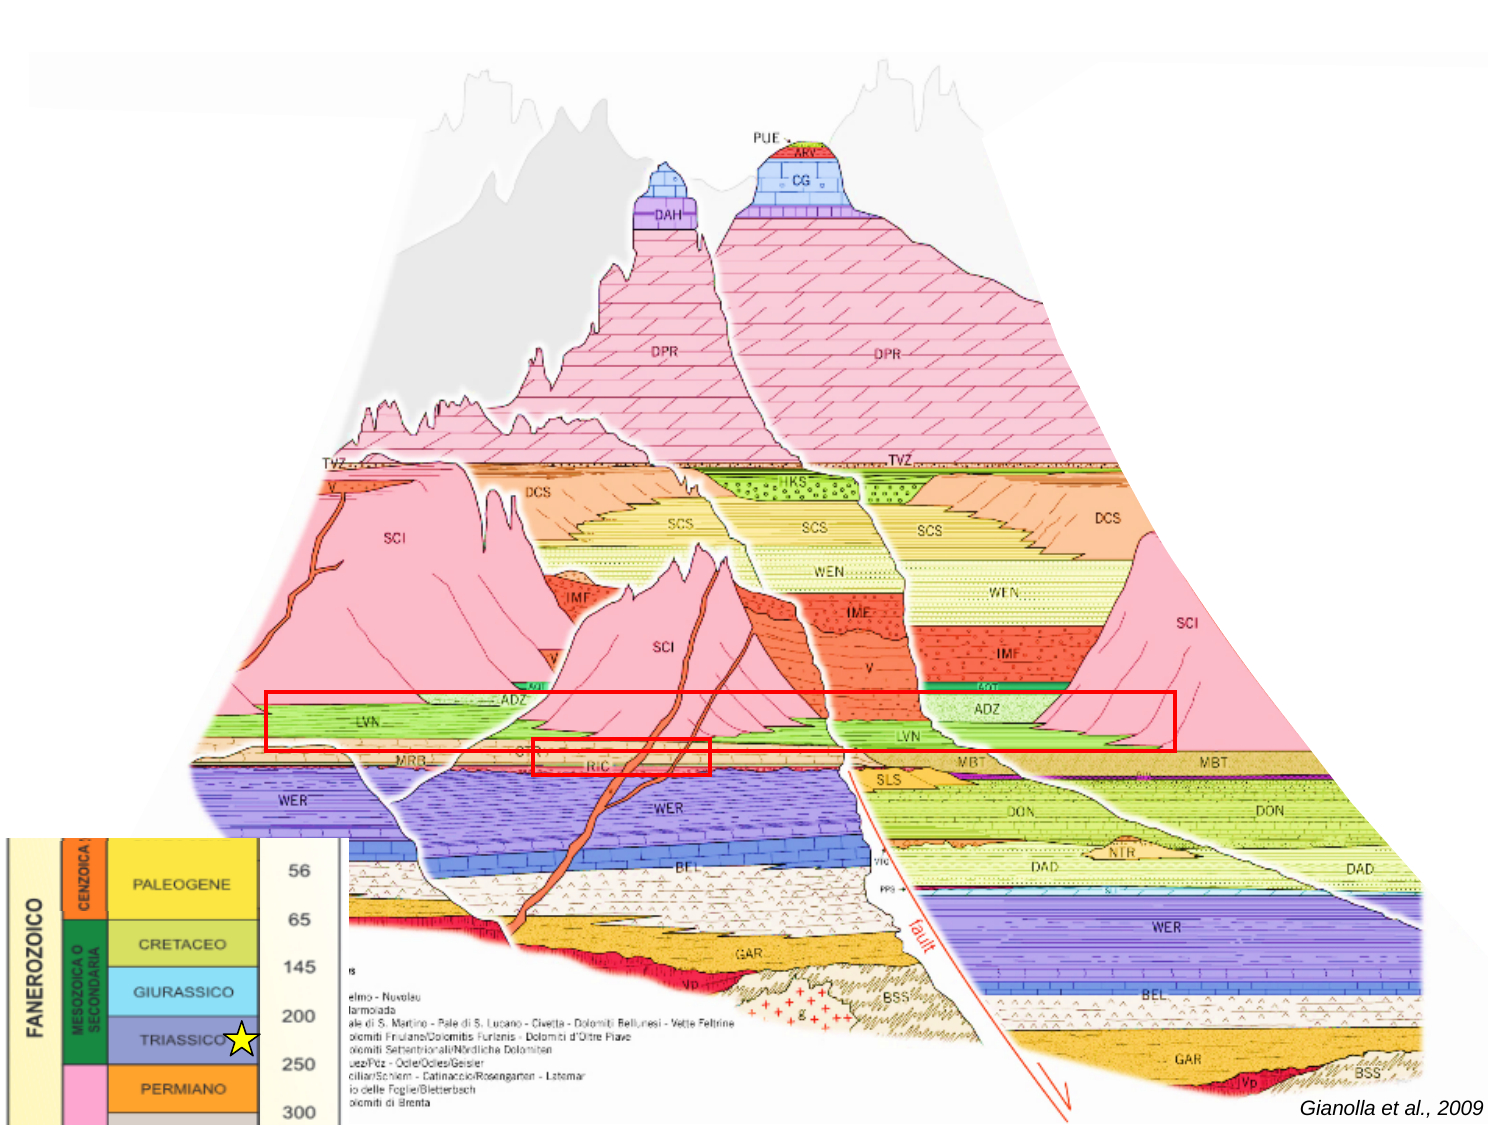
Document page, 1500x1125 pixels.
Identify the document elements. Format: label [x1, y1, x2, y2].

text_box [0, 838, 349, 1125]
text_box [17, 52, 1500, 1124]
